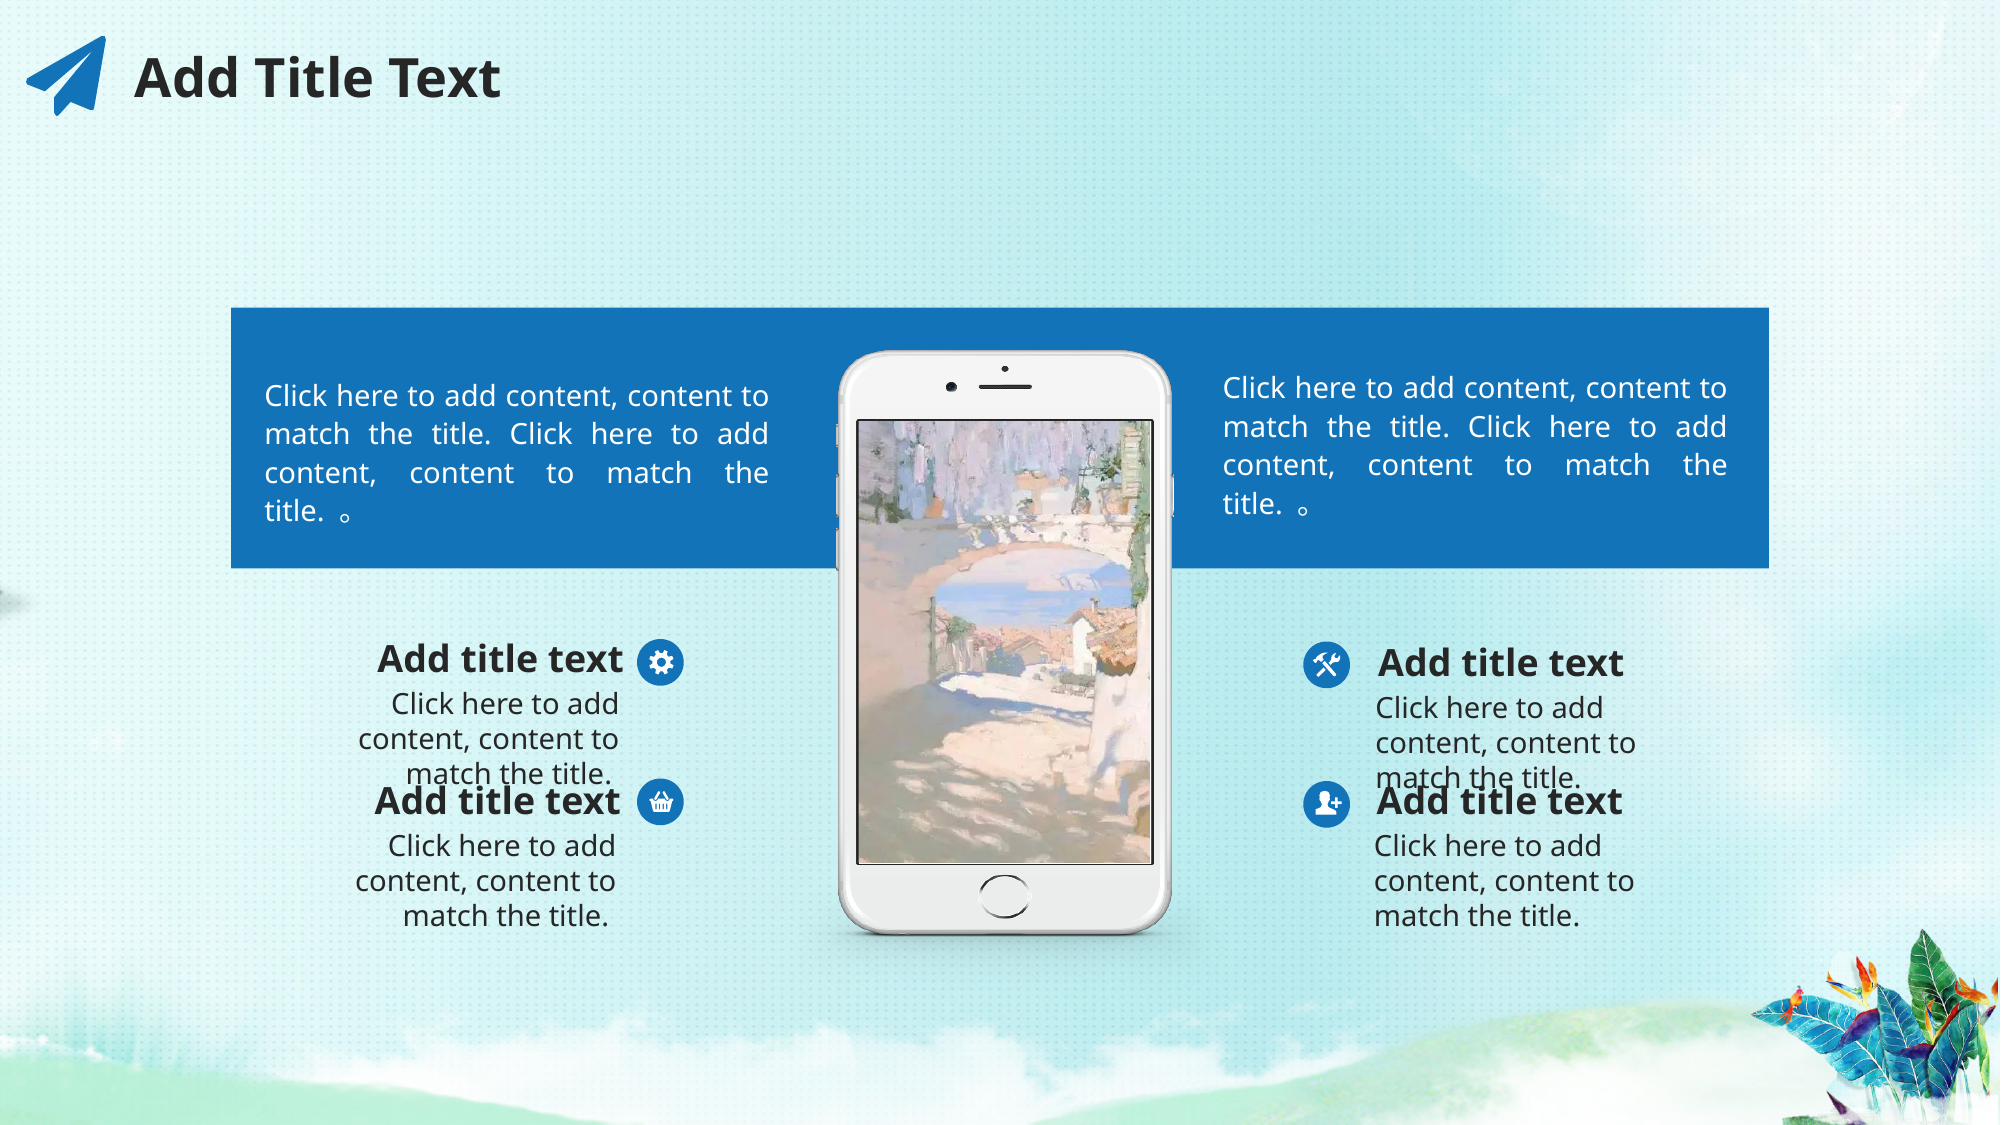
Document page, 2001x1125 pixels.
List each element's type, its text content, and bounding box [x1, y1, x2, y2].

picture [0, 0, 2000, 1125]
text_box Add title text [1394, 633, 1747, 690]
text_box Click here to add content, content to match the title. Click here to add content, content to match the title. 。 [1394, 366, 1729, 520]
text_box Click here to add content, content to match the title. [1394, 828, 1718, 933]
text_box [636, 778, 641, 826]
text_box [230, 307, 1770, 569]
text_box Add title text [261, 772, 636, 828]
text_box Add Title Text [120, 35, 726, 116]
text_box Click here to add content, content to match the title. [1394, 690, 1719, 772]
text_box Add title text [264, 629, 640, 685]
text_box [636, 639, 641, 686]
text_box Click here to add content, content to match the title. [290, 827, 617, 933]
text_box Click here to add content, content to match the title. Click here to add content, content to match the title. 。 [264, 373, 641, 528]
text_box Add title text [1394, 772, 1746, 828]
text_box Click here to add content, content to match the title. [293, 685, 620, 772]
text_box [641, 332, 1394, 1107]
